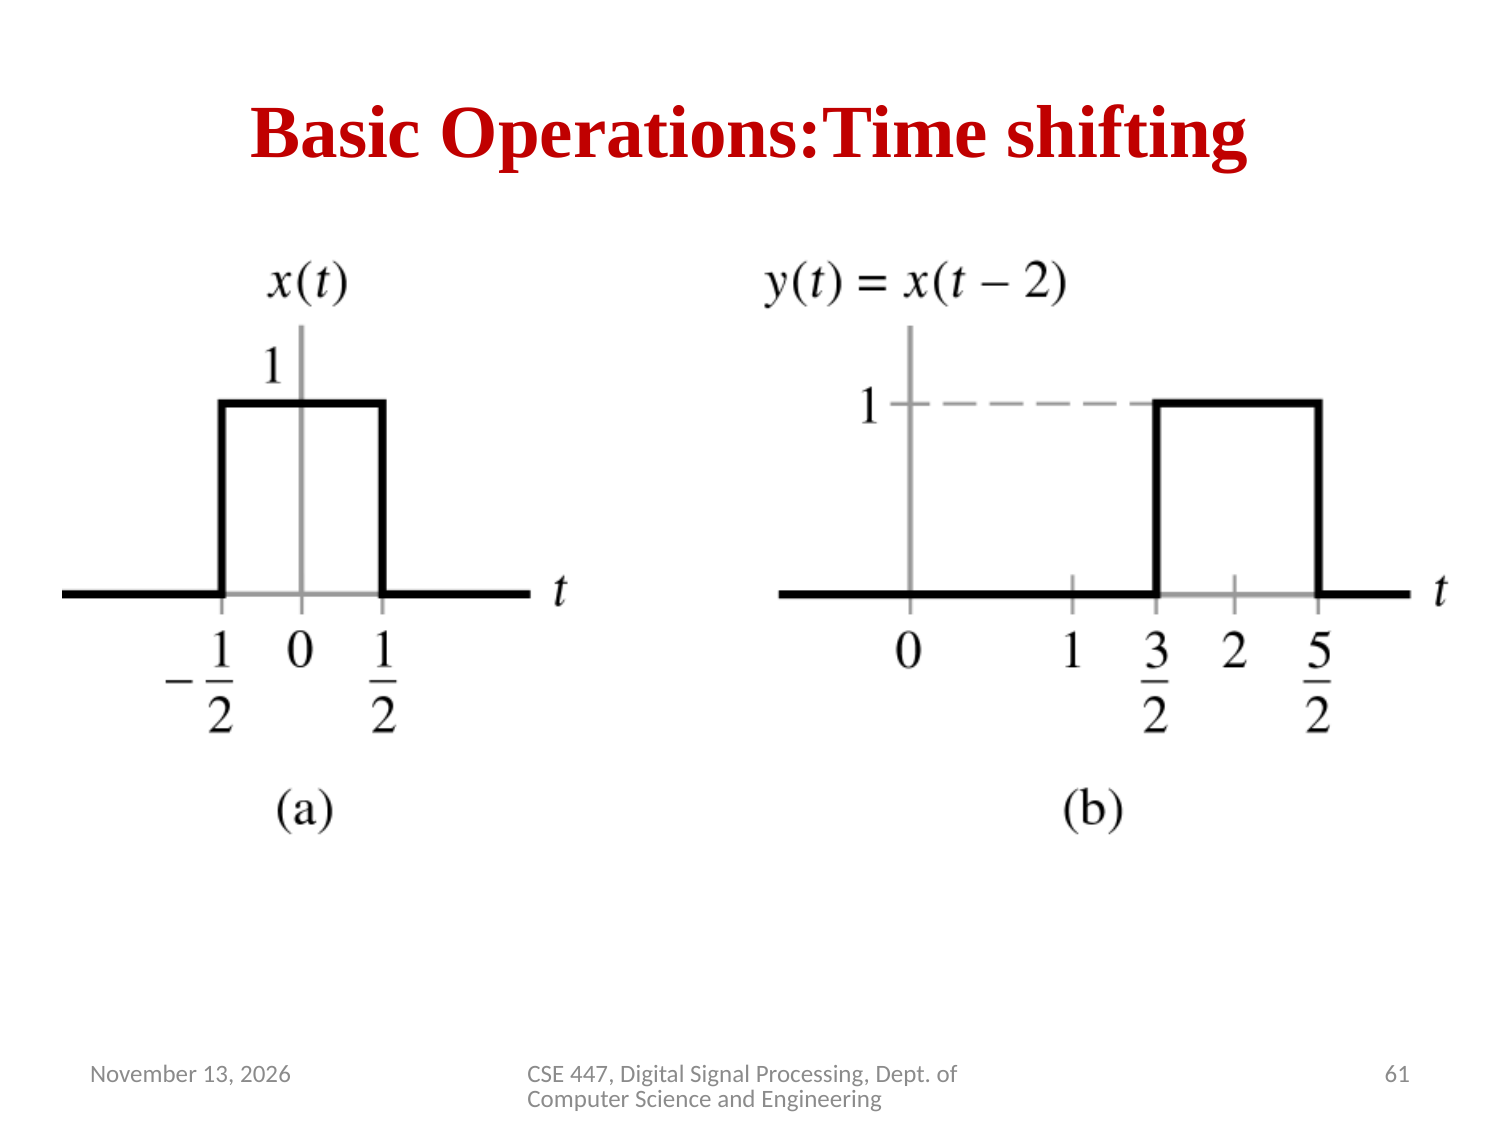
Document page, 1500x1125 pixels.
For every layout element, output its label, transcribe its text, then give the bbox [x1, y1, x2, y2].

footer CSE 447, Digital Signal Processing, Dept. of Computer Science and Engineering [512, 1042, 988, 1103]
picture [62, 249, 1451, 836]
text_box Basic Operations:Time shifting [74, 75, 1425, 248]
slide_number 61 [1074, 1042, 1425, 1103]
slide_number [75, 1042, 425, 1103]
